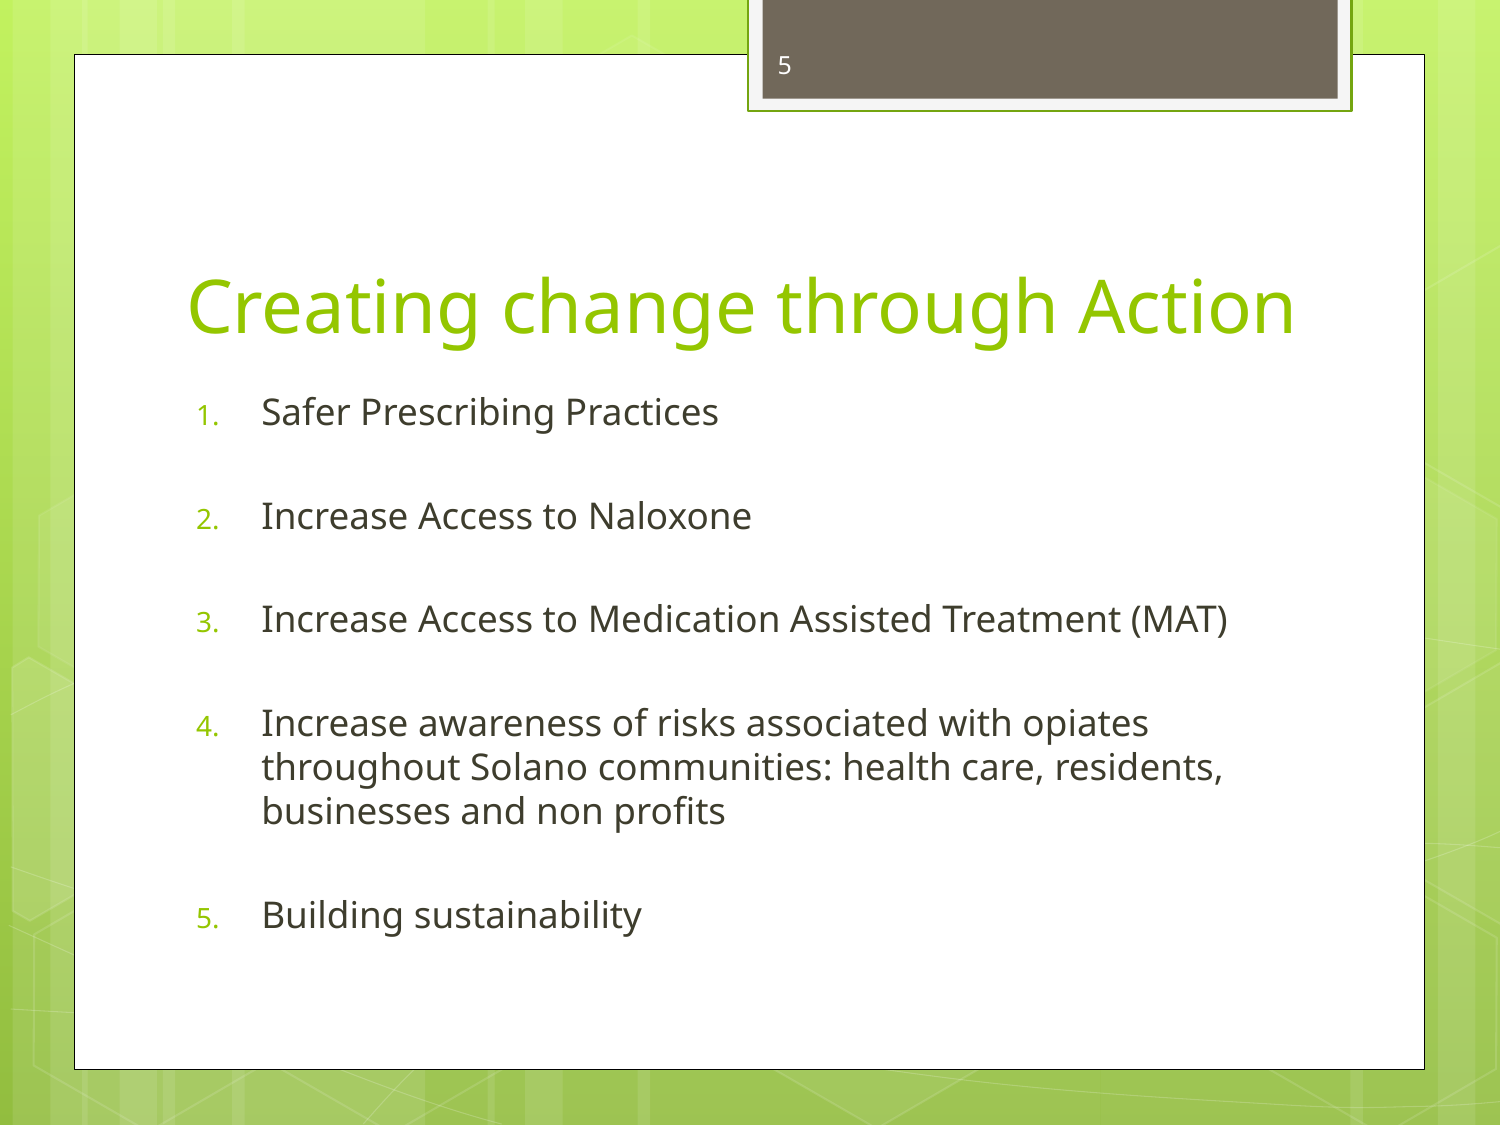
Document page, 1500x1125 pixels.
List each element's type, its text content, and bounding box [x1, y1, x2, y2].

title Creating change through Action [171, 168, 1324, 357]
slide_number 5 [762, 36, 982, 97]
list Safer Prescribing Practices Increase Access to Naloxone Increase Access to Medication Assisted Treatment (MAT) Increase awareness of risks associated with opiates throughout Solano communities: health care, residents, businesses and non profits Building sustainability [171, 381, 1283, 957]
